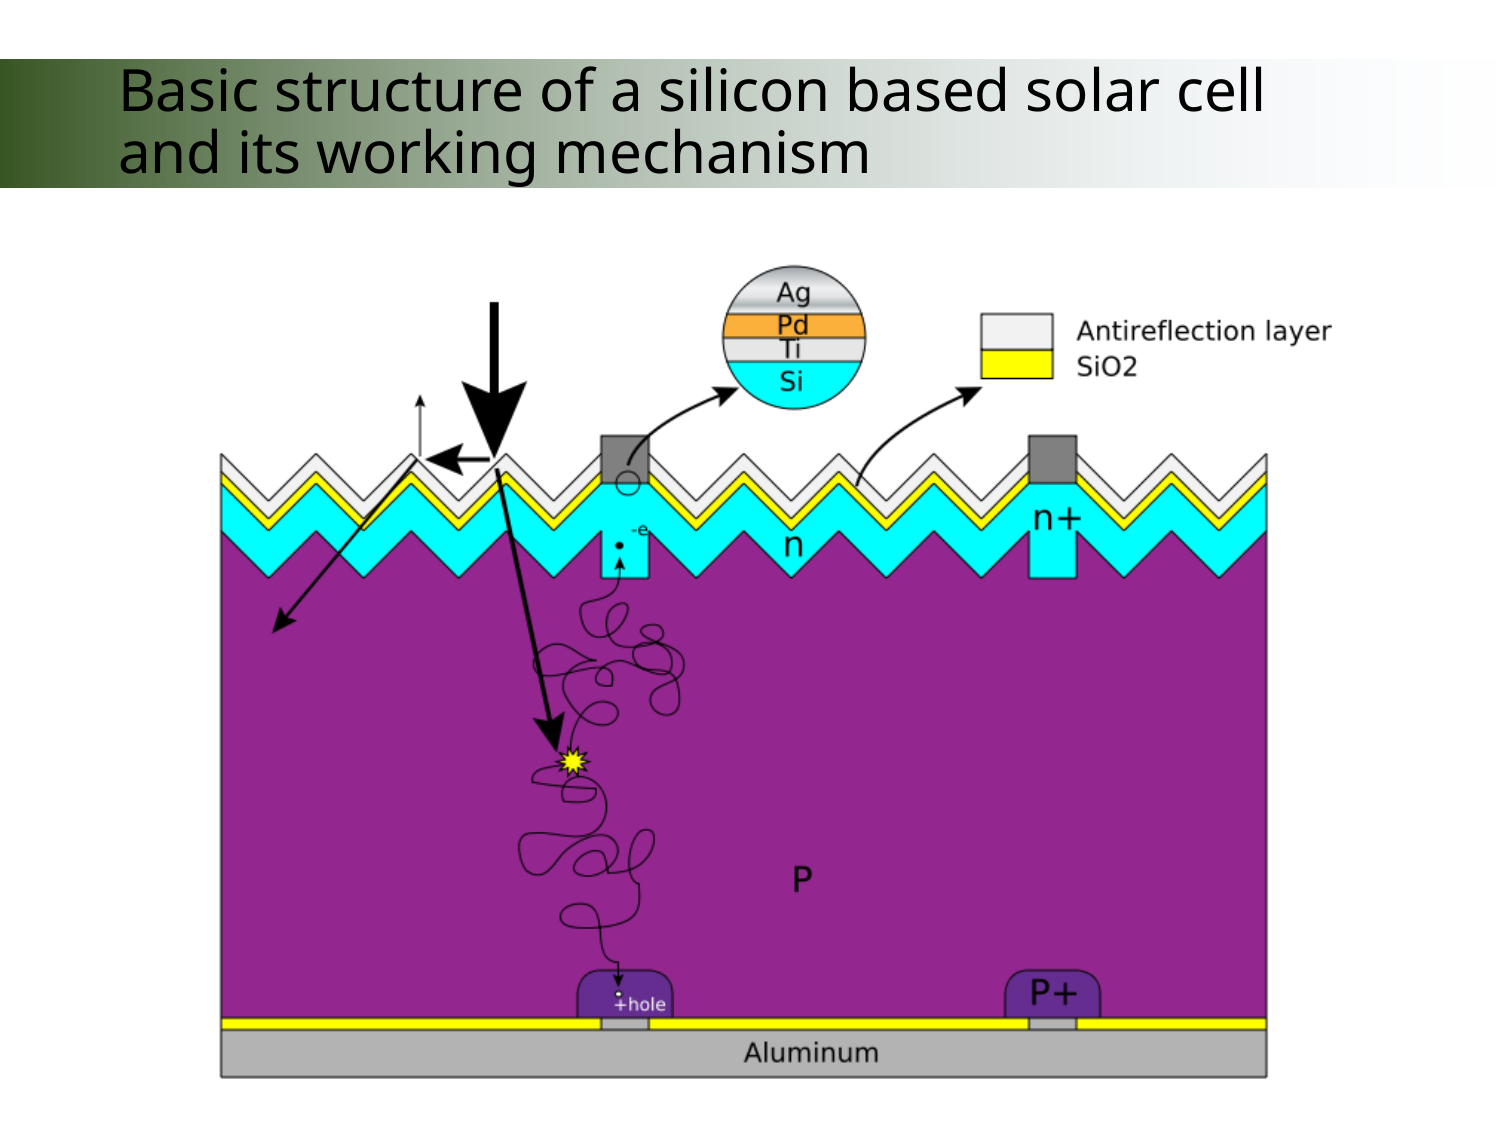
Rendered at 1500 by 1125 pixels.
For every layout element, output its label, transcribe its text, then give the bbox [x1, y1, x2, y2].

title Basic structure of a silicon based solar cell and its working mechanism [103, 59, 1397, 188]
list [149, 234, 1338, 1125]
